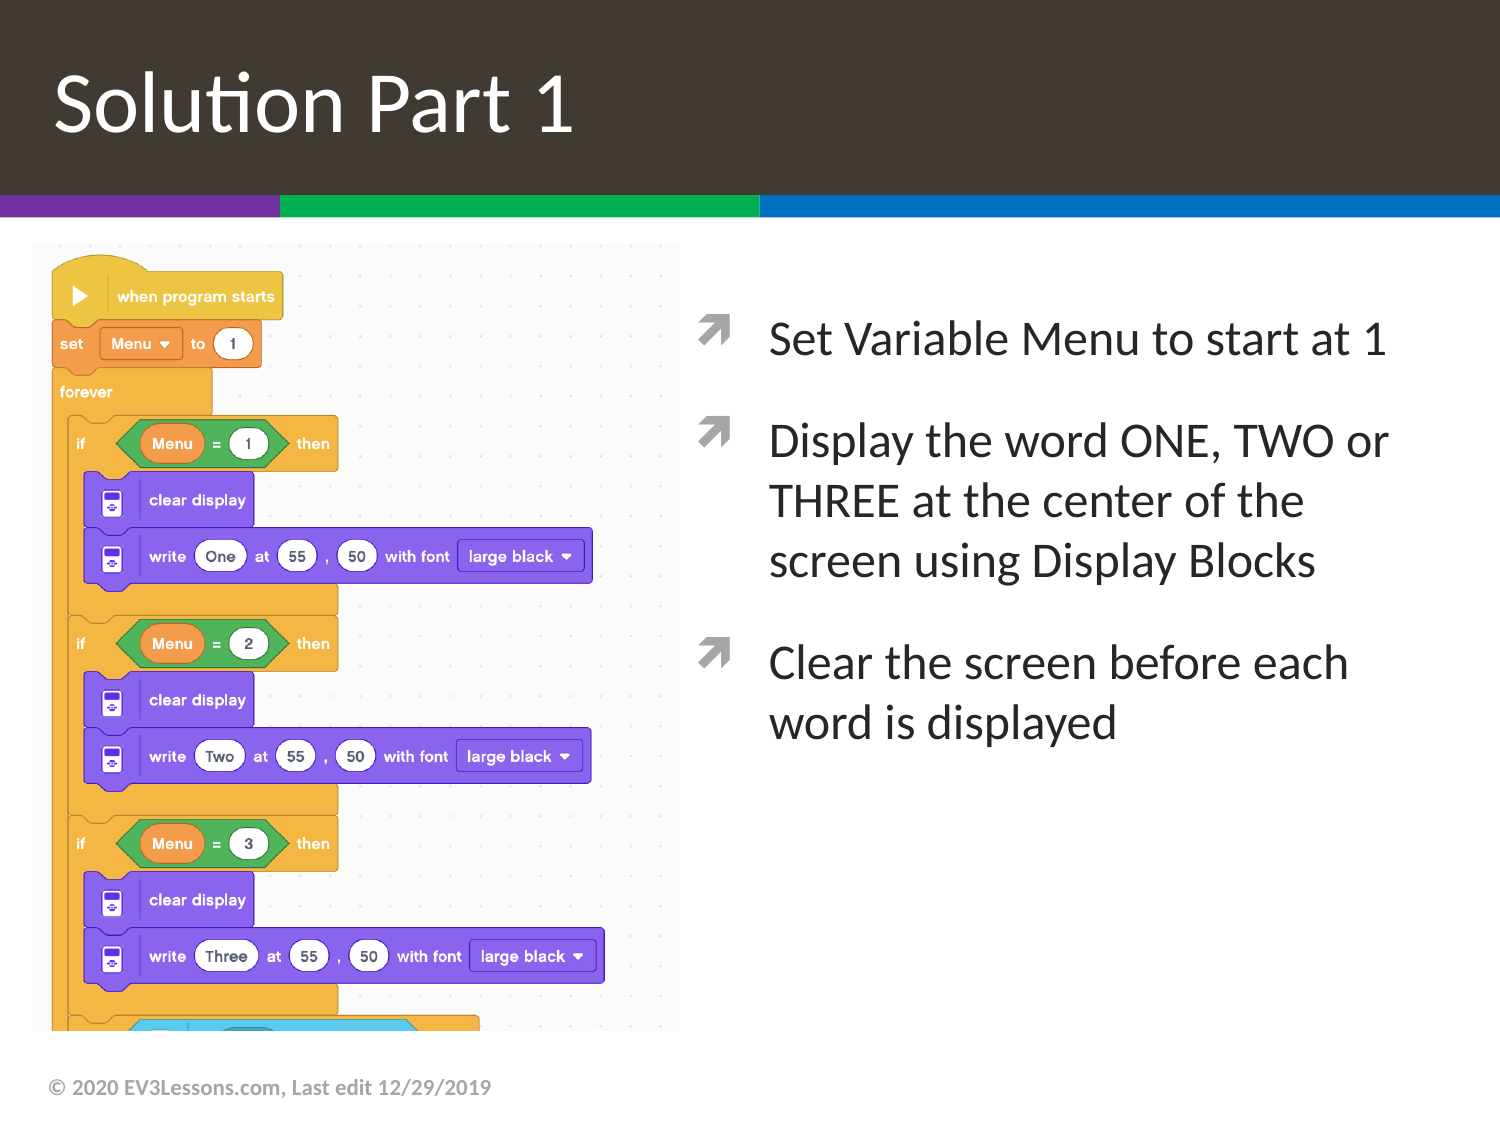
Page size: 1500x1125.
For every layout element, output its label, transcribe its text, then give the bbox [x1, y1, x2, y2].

picture [32, 242, 680, 1031]
title Solution Part 1 [0, 0, 1500, 195]
list Set Variable Menu to start at 1 Display the word ONE, TWO or THREE at the center of the screen using Display Blocks Clear the screen before each word is displayed [683, 298, 1454, 1005]
footer © 2020 EV3Lessons.com, Last edit 12/29/2019 [32, 1055, 1038, 1116]
